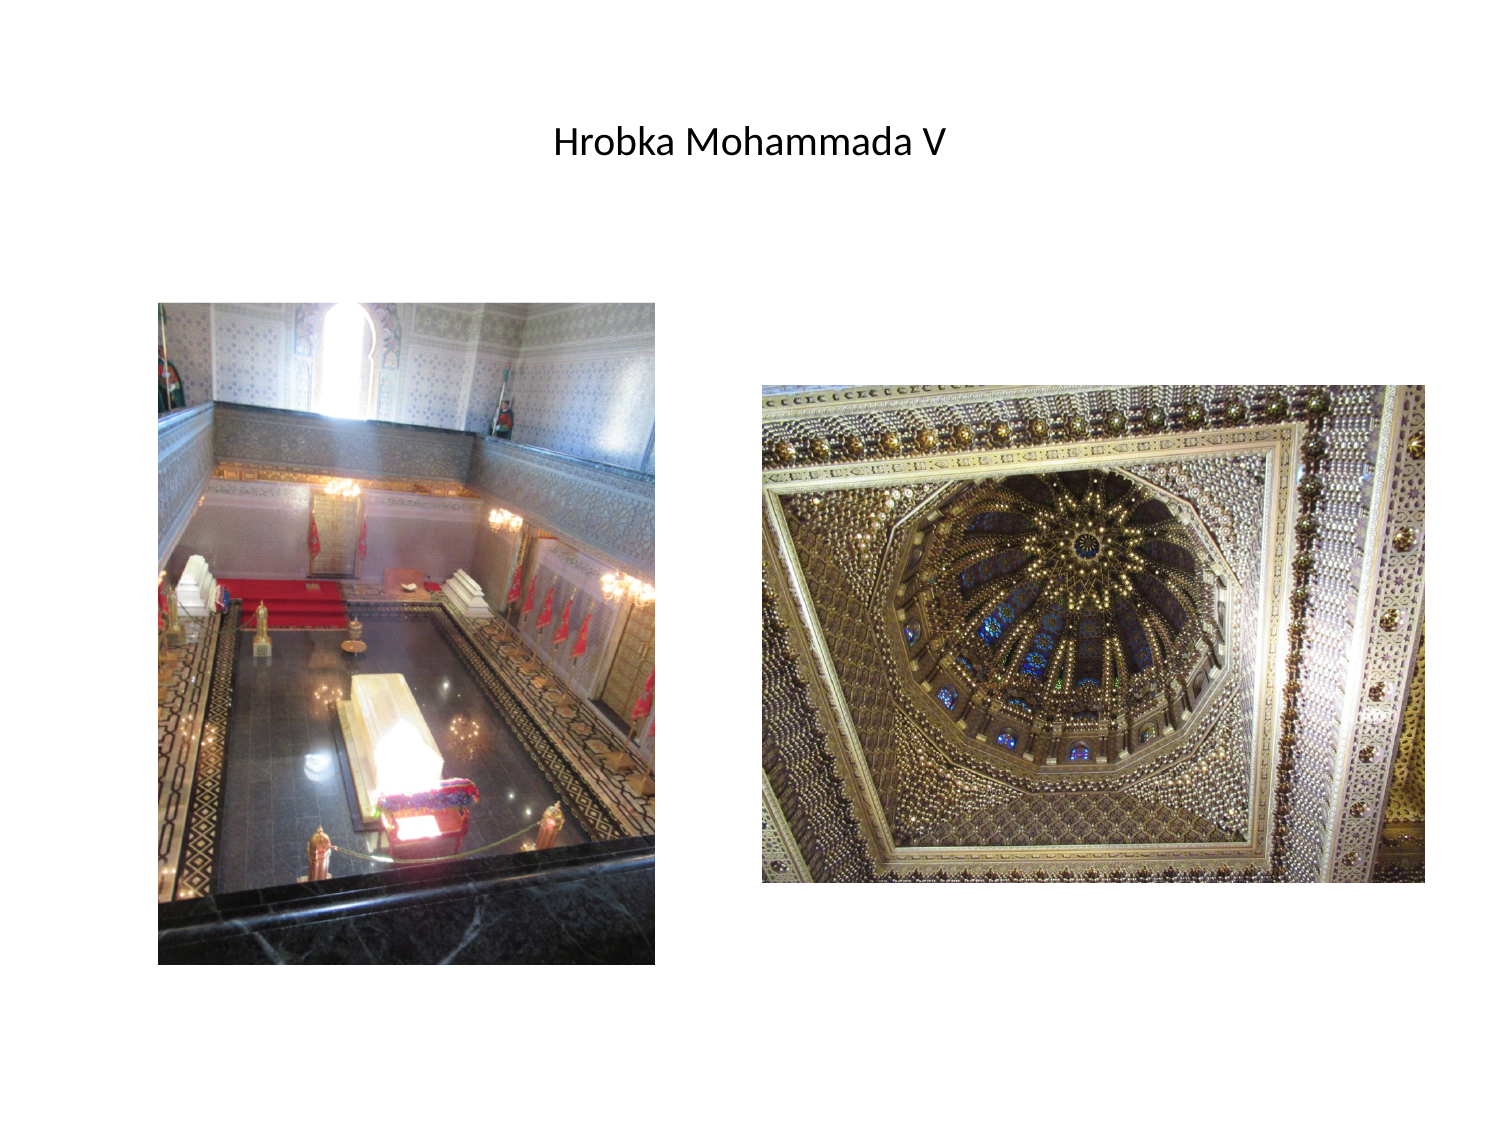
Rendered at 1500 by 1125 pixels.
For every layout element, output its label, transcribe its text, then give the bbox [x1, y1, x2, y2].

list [74, 384, 738, 883]
picture [158, 303, 655, 384]
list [762, 384, 1426, 883]
picture [158, 883, 655, 964]
title Hrobka Mohammada V [75, 45, 1425, 233]
